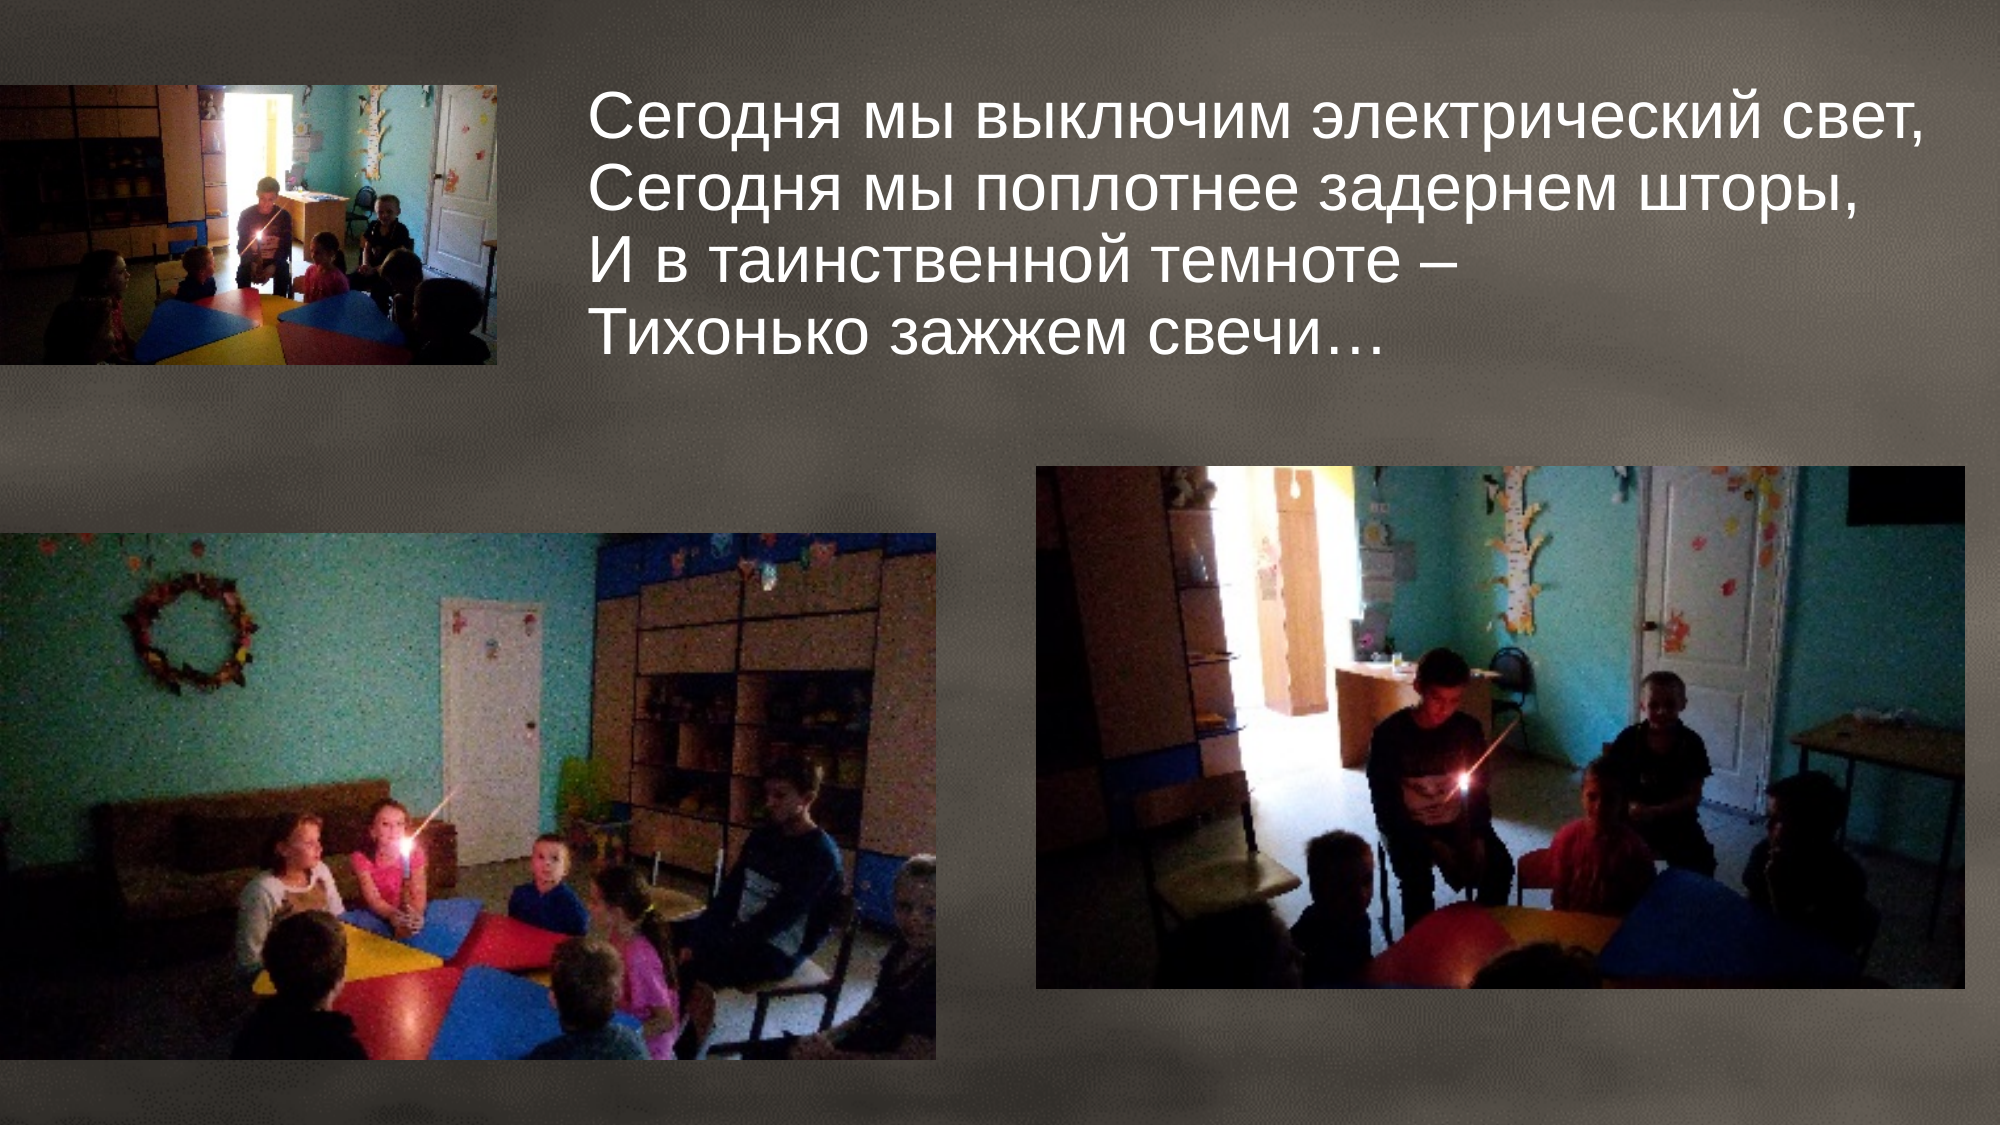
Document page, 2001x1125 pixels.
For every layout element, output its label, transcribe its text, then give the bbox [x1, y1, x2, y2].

picture [1035, 466, 1965, 989]
picture [0, 84, 497, 365]
picture [0, 533, 936, 1060]
text_box Сегодня мы выключим электрический свет, Сегодня мы поплотнее задернем шторы, И в таинственной темноте – Тихонько зажжем свечи… [572, 34, 1975, 415]
